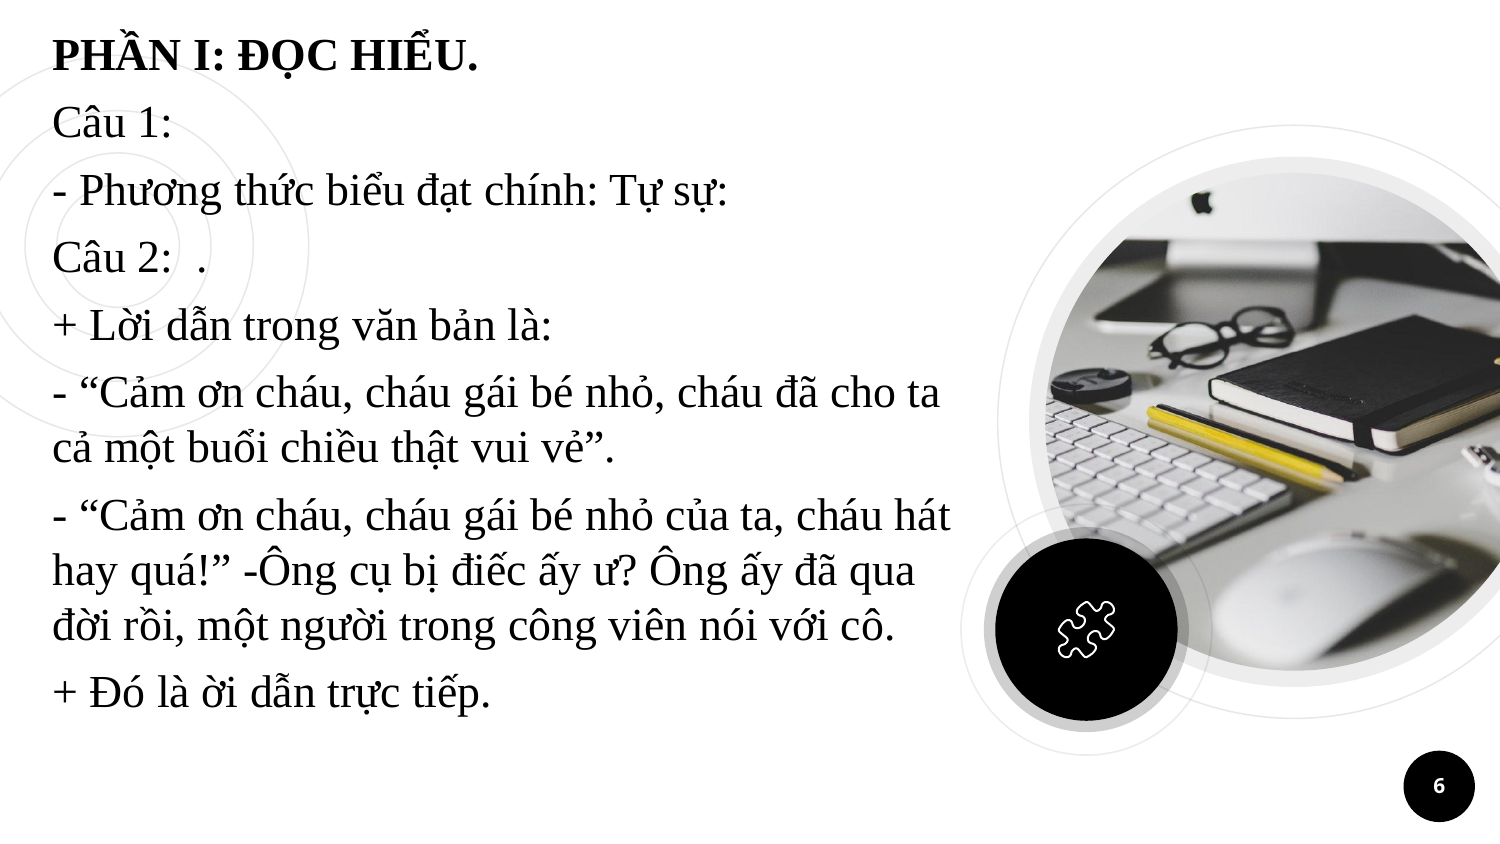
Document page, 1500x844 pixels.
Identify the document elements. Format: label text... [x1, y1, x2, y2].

list PHẦN I: ĐỌC HIỂU. Câu 1: - Phương thức biểu đạt chính: Tự sự: Câu 2: . + Lời dẫn trong văn bản là: - “Cảm ơn cháu, cháu gái bé nhỏ, cháu đã cho ta cả một buổi chiều thật vui vẻ”. - “Cảm ơn cháu, cháu gái bé nhỏ của ta, cháu hát hay quá!” -Ông cụ bị điếc ấy ư? Ông ấy đã qua đời rồi, một người trong công viên nói với cô. + Đó là ời dẫn trực tiếp. [37, 9, 984, 797]
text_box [959, 503, 1213, 757]
slide_number 6 [1403, 750, 1475, 823]
picture [1045, 172, 1500, 671]
